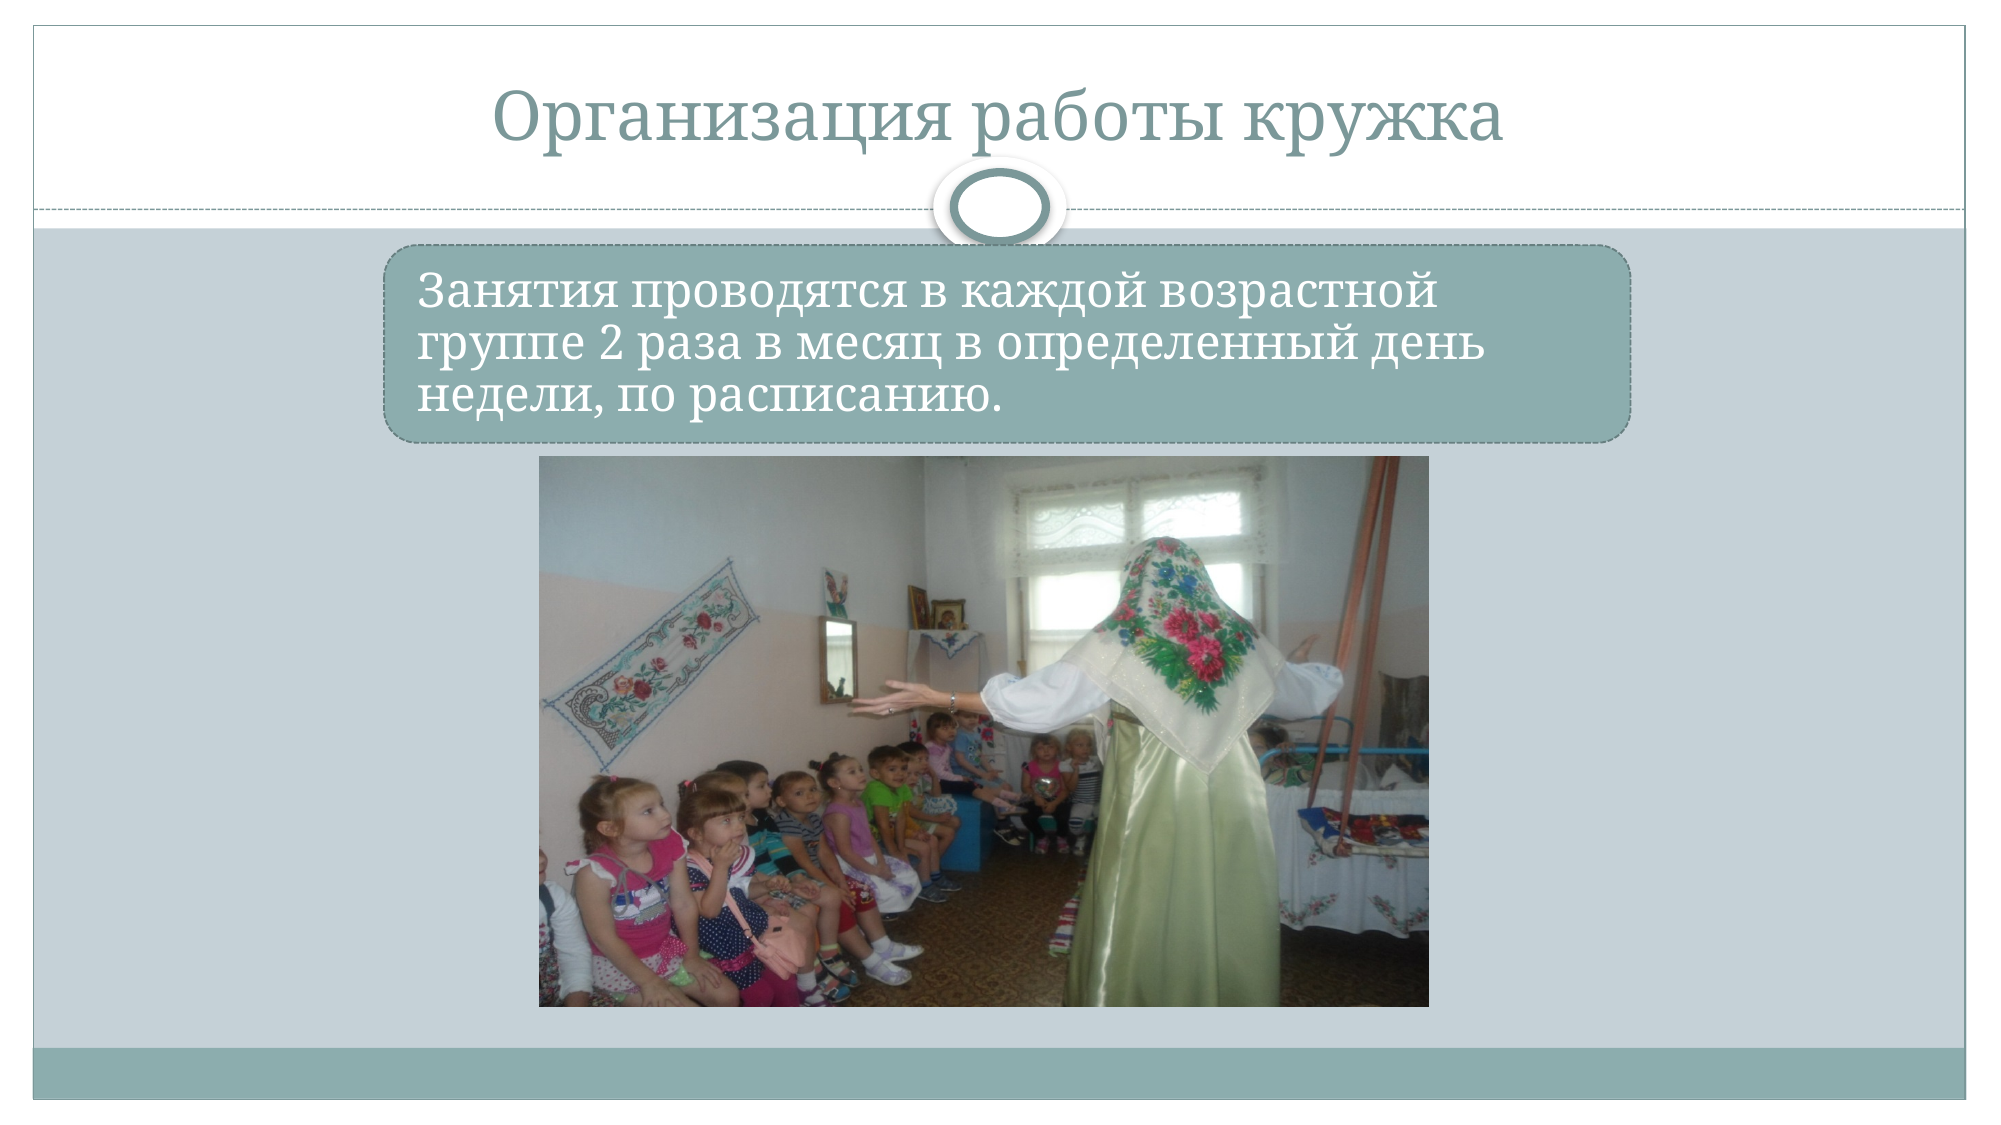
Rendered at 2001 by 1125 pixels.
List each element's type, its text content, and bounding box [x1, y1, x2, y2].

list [373, 231, 1641, 457]
picture [538, 455, 1429, 1007]
title Организация работы кружка [66, 37, 1933, 162]
